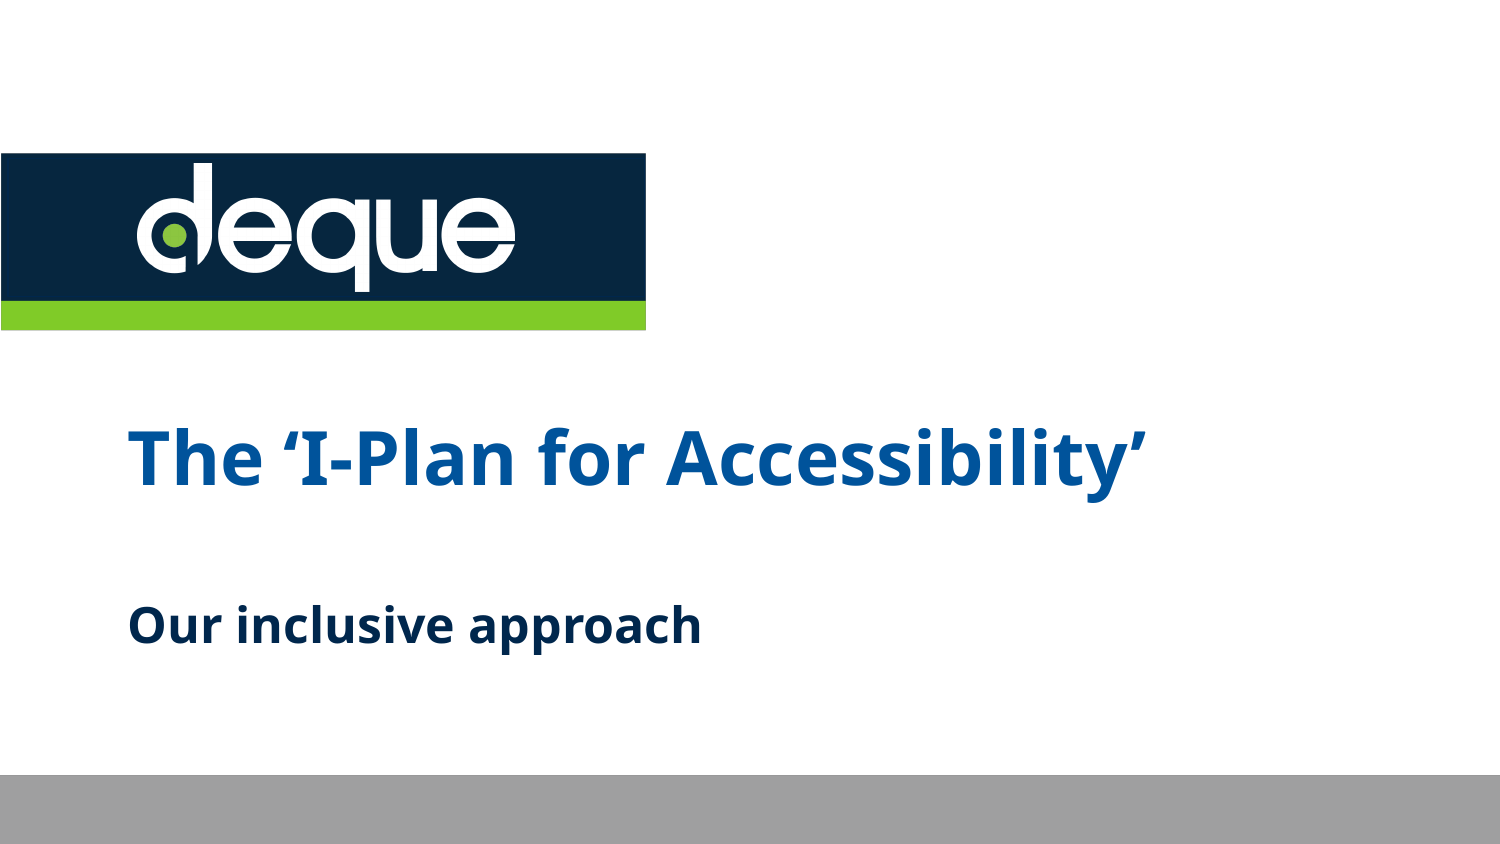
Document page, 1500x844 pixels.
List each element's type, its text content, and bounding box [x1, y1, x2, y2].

title The ‘I-Plan for Accessibility’ [112, 395, 1388, 577]
subtitle Our inclusive approach [112, 578, 1388, 702]
picture [0, 0, 1500, 844]
